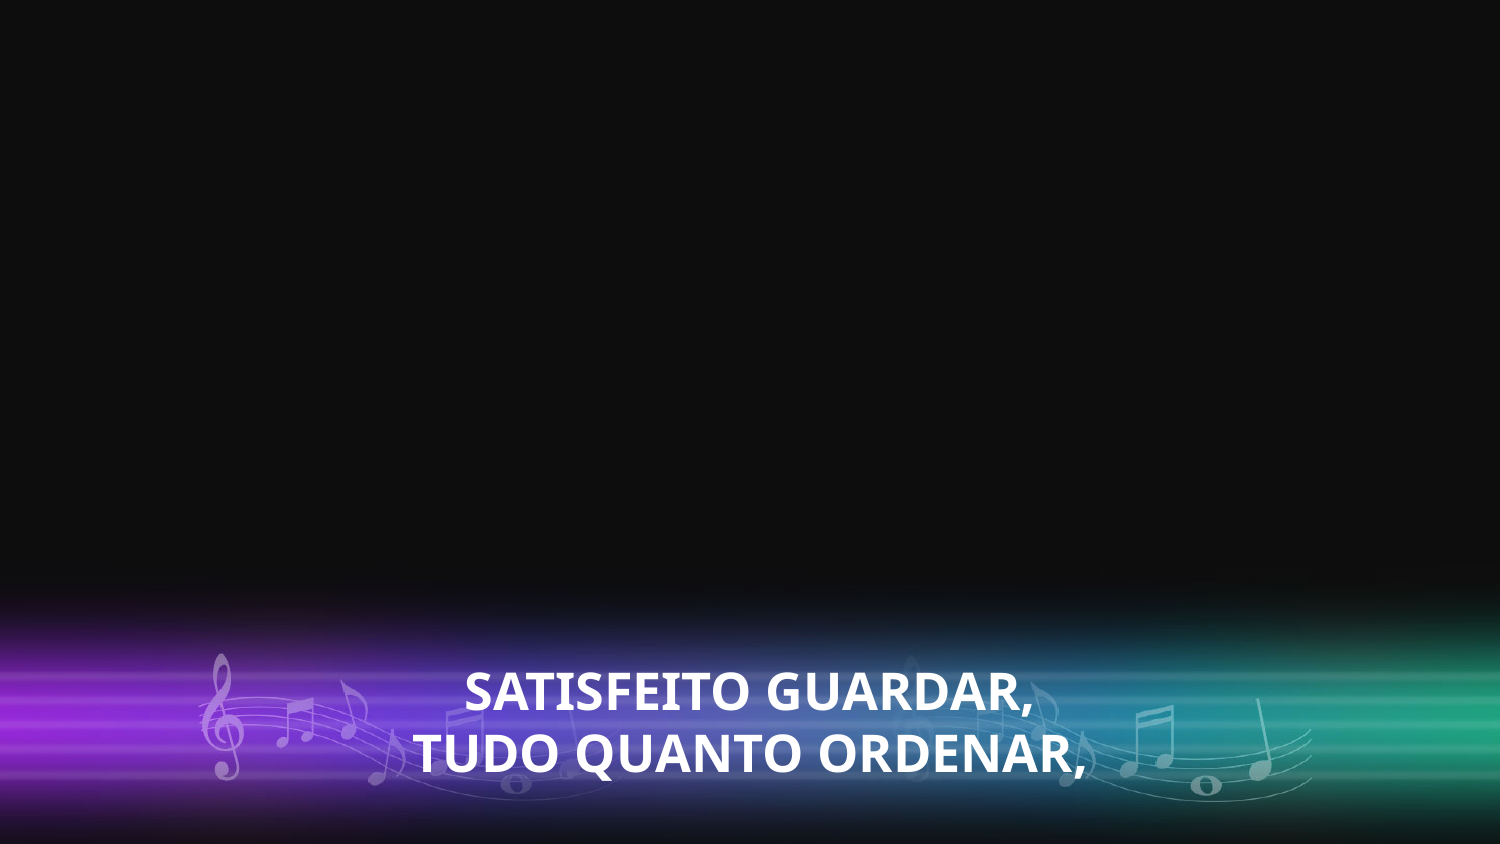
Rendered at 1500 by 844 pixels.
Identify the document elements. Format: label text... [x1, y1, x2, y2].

picture [0, 0, 1500, 844]
text_box SATISFEITO GUARDAR, TUDO QUANTO ORDENAR, [374, 651, 1125, 791]
